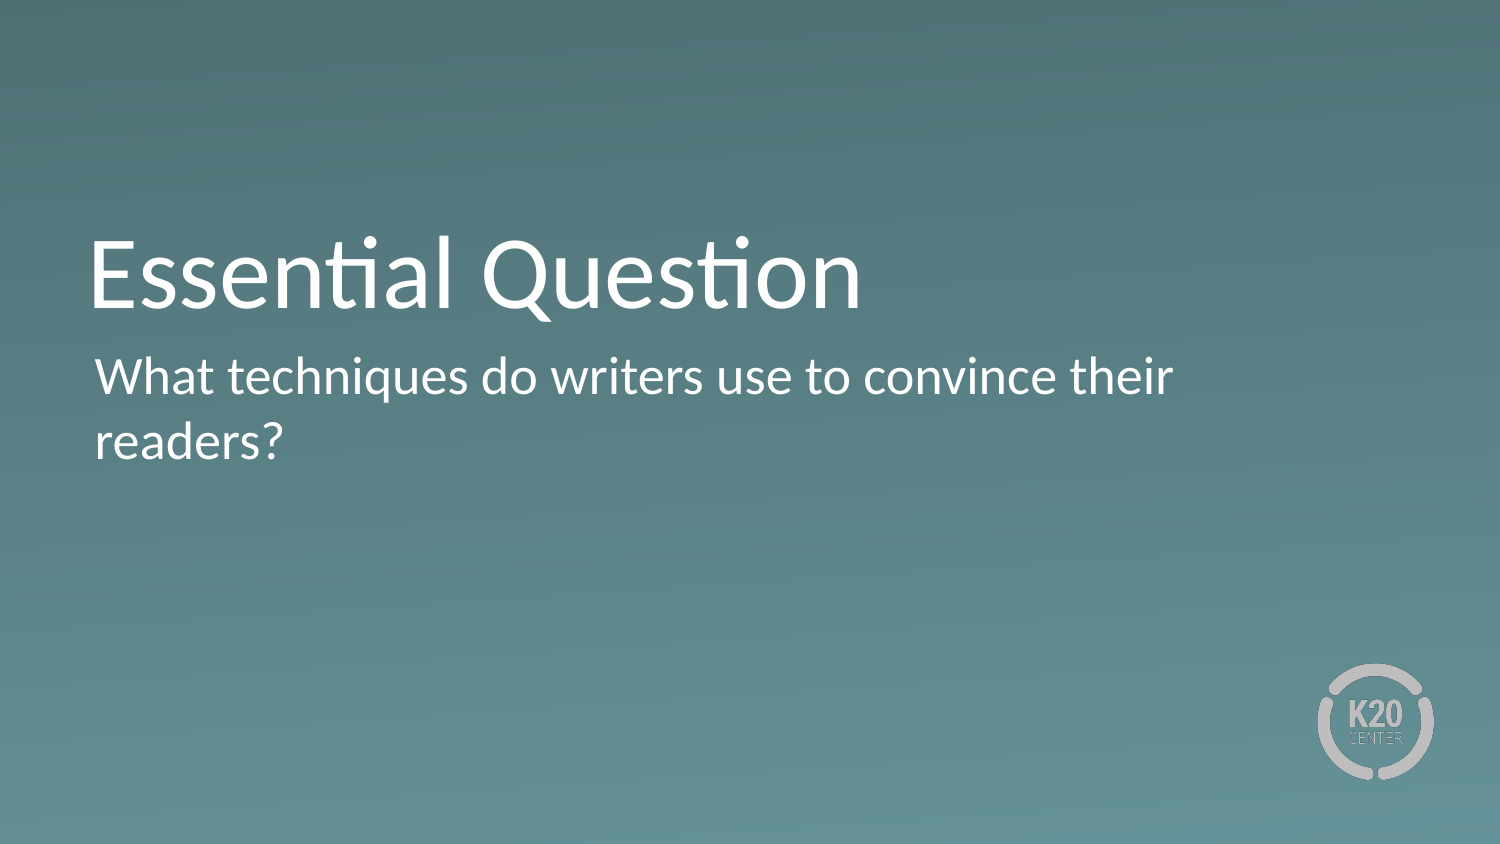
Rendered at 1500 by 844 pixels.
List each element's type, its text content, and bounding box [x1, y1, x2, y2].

list What techniques do writers use to convince their readers? [86, 332, 1362, 519]
picture [1300, 646, 1451, 797]
title Essential Question [86, 161, 1362, 330]
